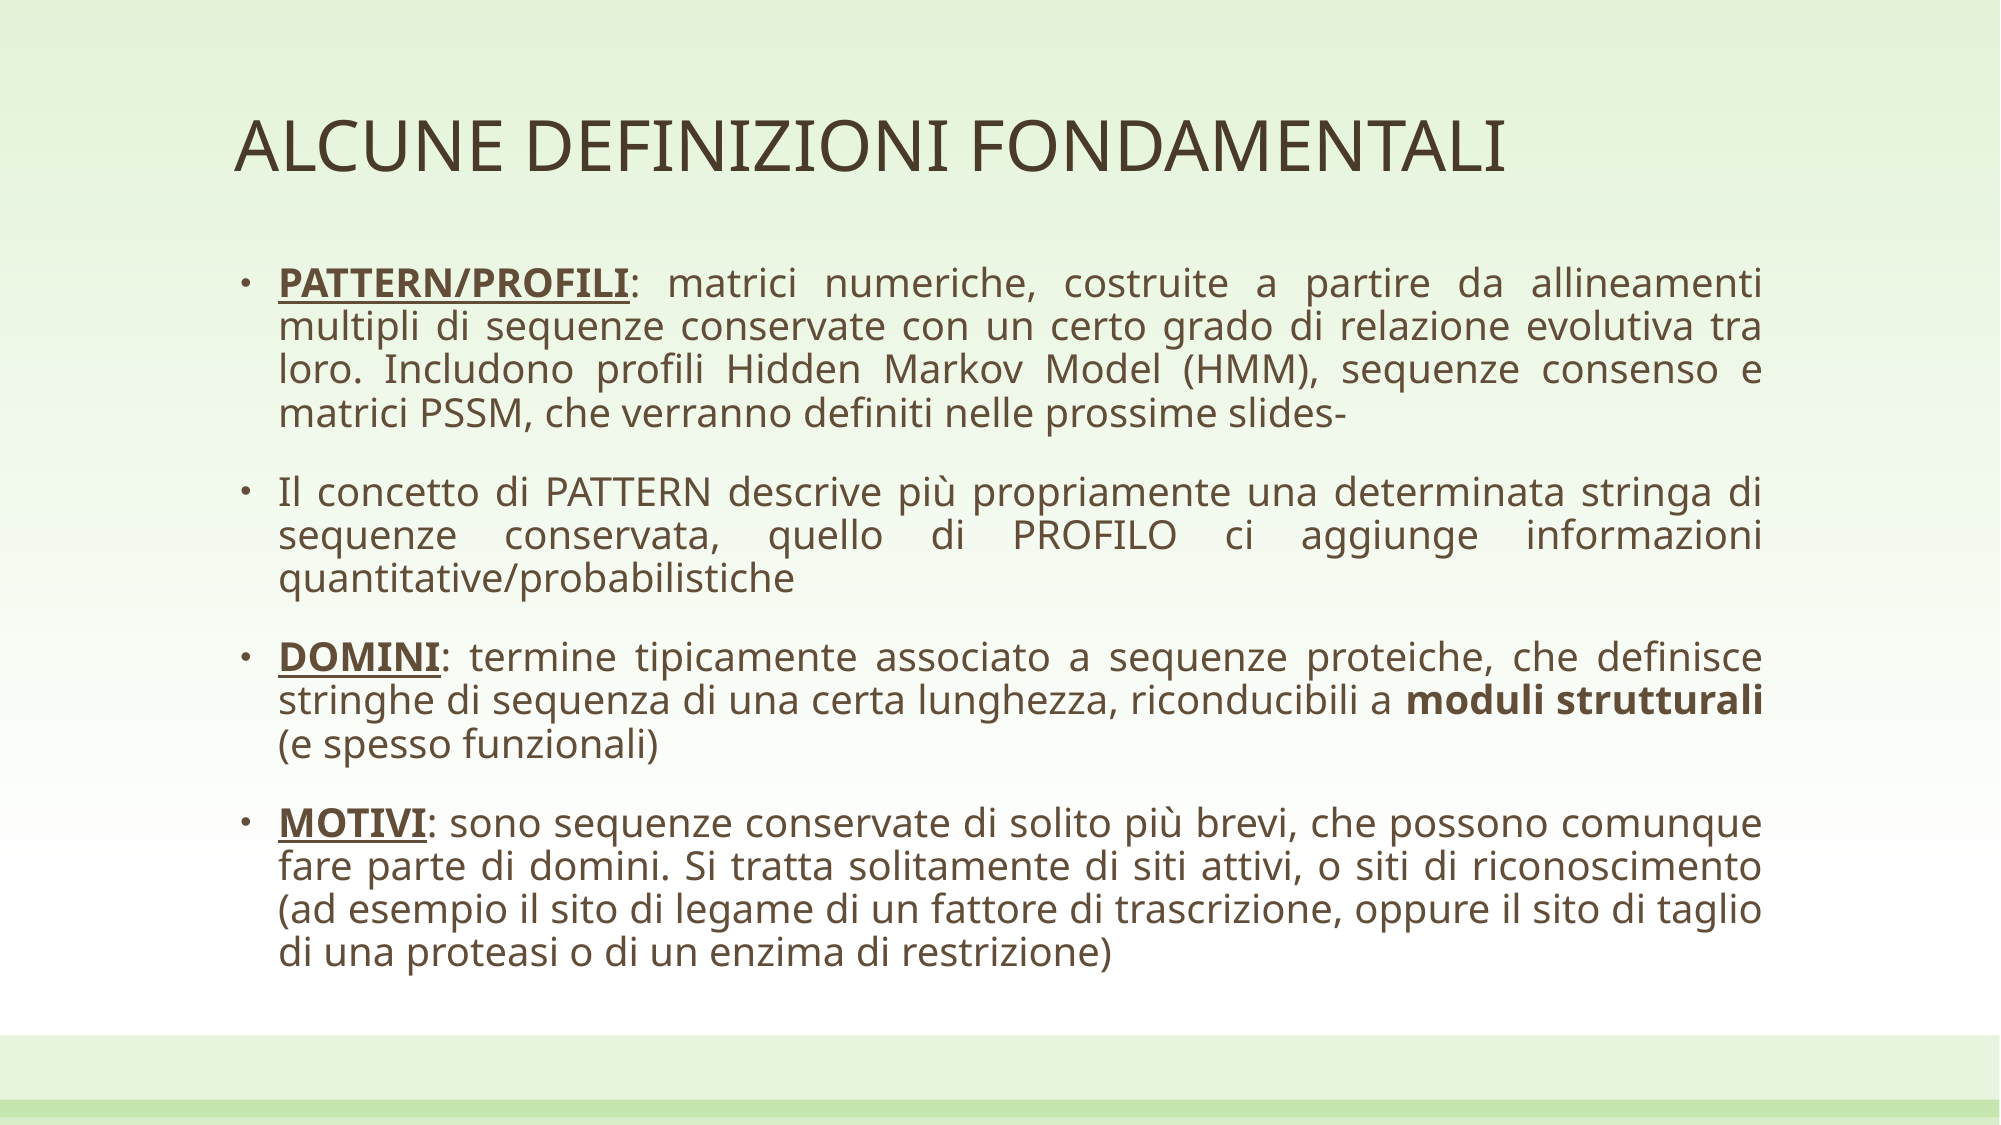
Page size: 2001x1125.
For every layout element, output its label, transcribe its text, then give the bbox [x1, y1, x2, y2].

title ALCUNE DEFINIZIONI FONDAMENTALI [219, 71, 1780, 195]
list PATTERN/PROFILI: matrici numeriche, costruite a partire da allineamenti multipli di sequenze conservate con un certo grado di relazione evolutiva tra loro. Includono profili Hidden Markov Model (HMM), sequenze consenso e matrici PSSM, che verranno definiti nelle prossime slides- Il concetto di PATTERN descrive più propriamente una determinata stringa di sequenze conservata, quello di PROFILO ci aggiunge informazioni quantitative/probabilistiche DOMINI: termine tipicamente associato a sequenze proteiche, che definisce stringhe di sequenza di una certa lunghezza, riconducibili a moduli strutturali (e spesso funzionali) MOTIVI: sono sequenze conservate di solito più brevi, che possono comunque fare parte di domini. Si tratta solitamente di siti attivi, o siti di riconoscimento (ad esempio il sito di legame di un fattore di trascrizione, oppure il sito di taglio di una proteasi o di un enzima di restrizione) [219, 255, 1780, 987]
